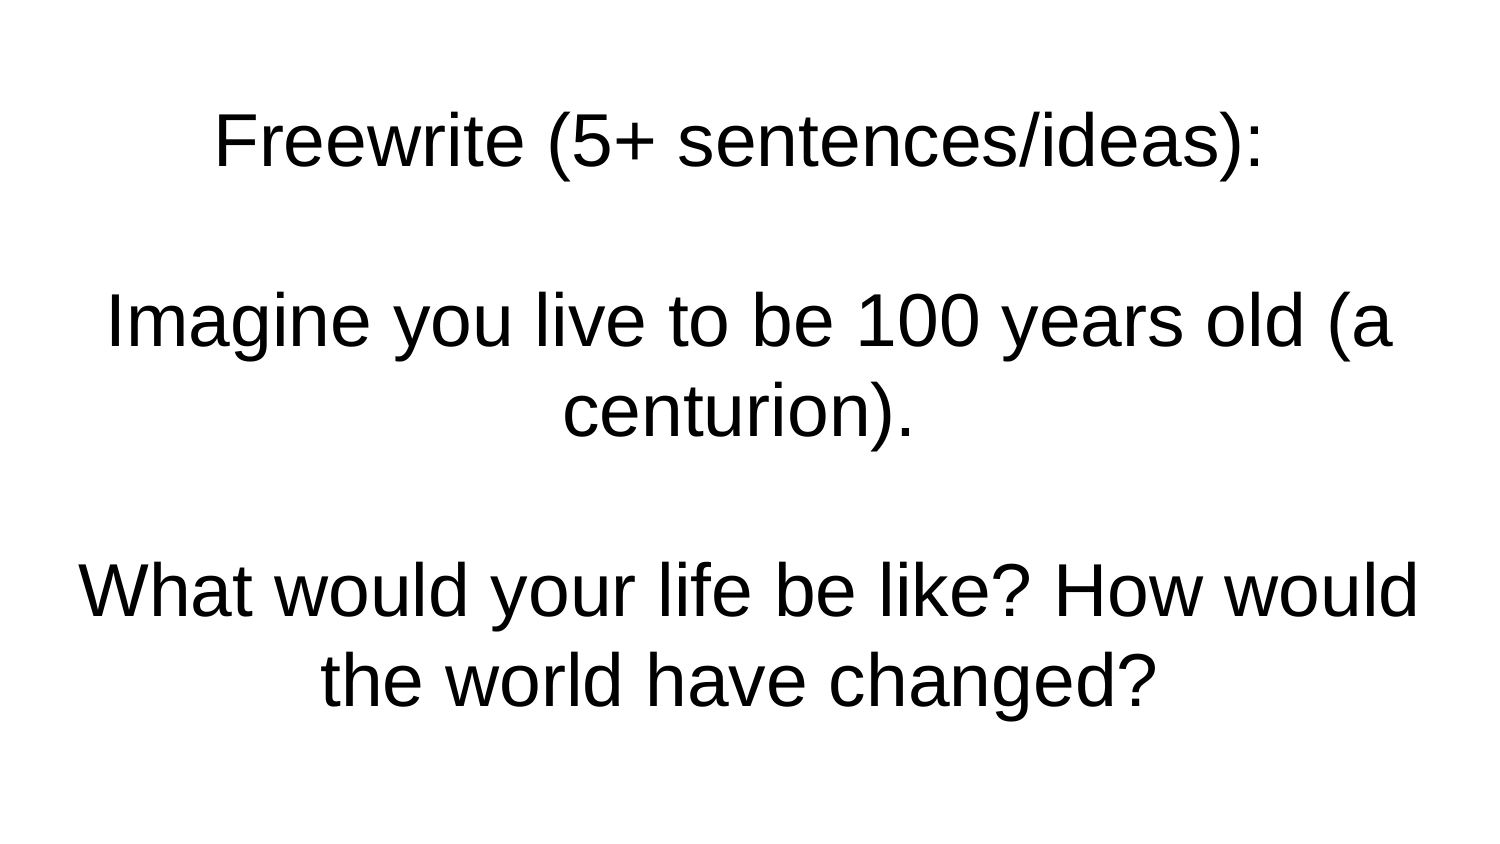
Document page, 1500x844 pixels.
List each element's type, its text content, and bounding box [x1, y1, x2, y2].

title Freewrite (5+ sentences/ideas): Imagine you live to be 100 years old (a centurion). What would your life be like? How would the world have changed? [51, 337, 1449, 476]
